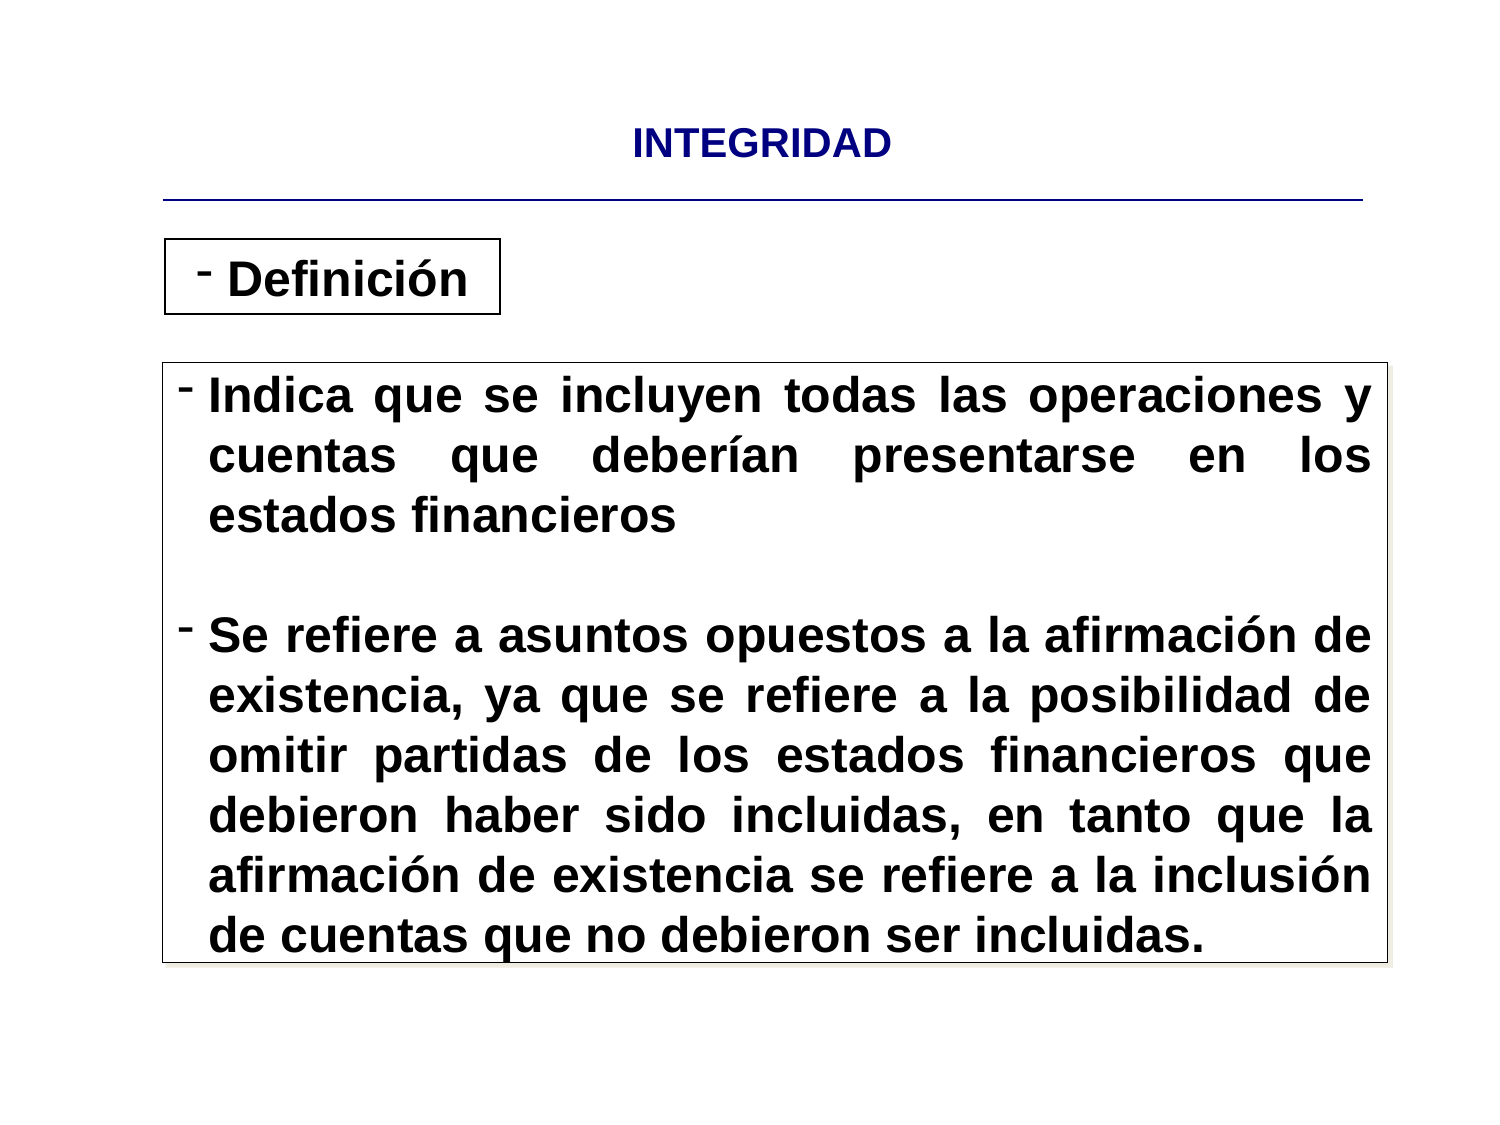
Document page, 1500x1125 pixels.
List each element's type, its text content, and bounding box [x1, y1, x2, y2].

text_box Indica que se incluyen todas las operaciones y cuentas que deberían presentarse en los estados financieros Se refiere a asuntos opuestos a la afirmación de existencia, ya que se refiere a la posibilidad de omitir partidas de los estados financieros que debieron haber sido incluidas, en tanto que la afirmación de existencia se refiere a la inclusión de cuentas que no debieron ser incluidas. [162, 362, 1388, 963]
table_header INTEGRIDAD [163, 112, 1363, 199]
text_box Definición [165, 239, 500, 314]
